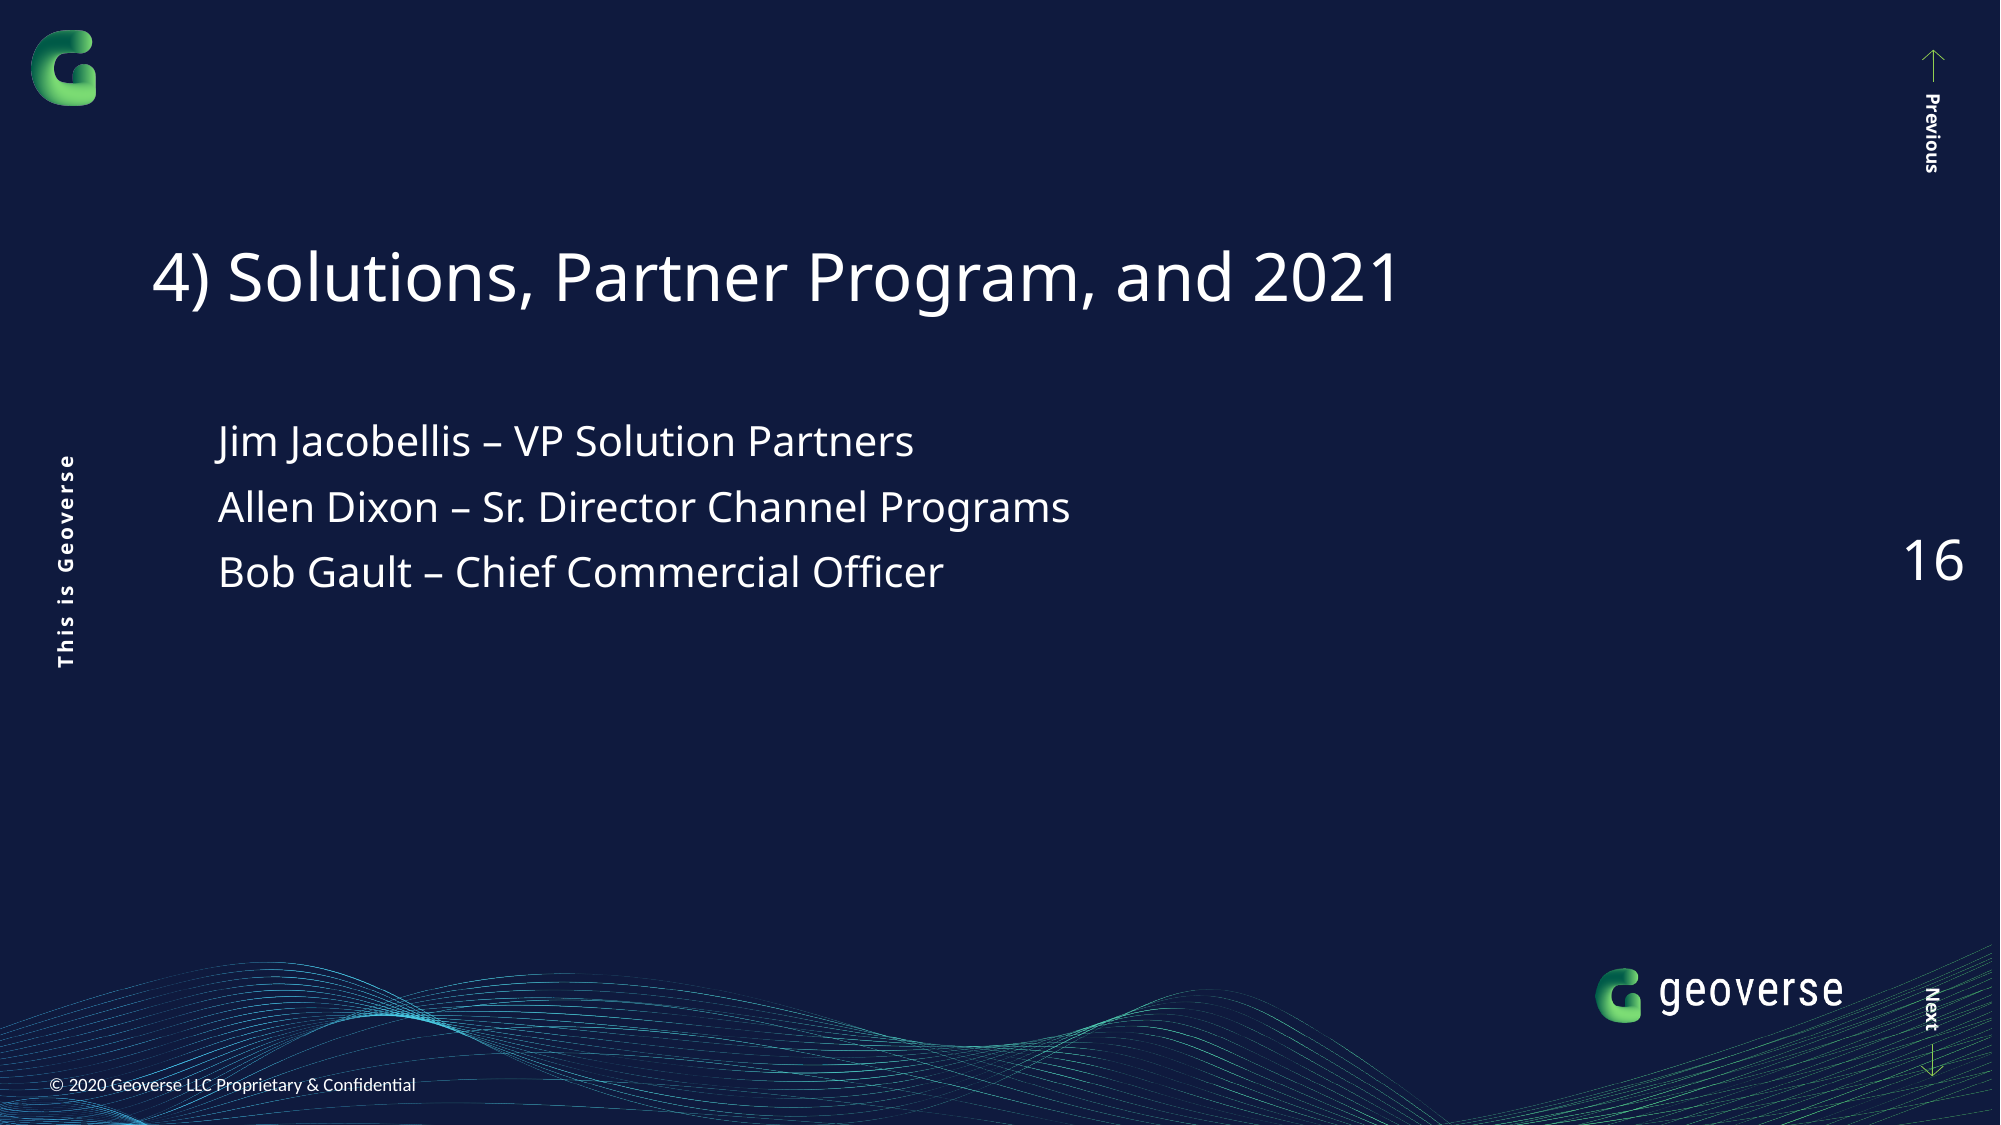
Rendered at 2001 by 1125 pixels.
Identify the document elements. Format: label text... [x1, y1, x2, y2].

picture [0, 942, 1992, 1125]
list 4) Solutions, Partner Program, and 2021 Jim Jacobellis – VP Solution Partners Allen Dixon – Sr. Director Channel Programs Bob Gault – Chief Commercial Officer [137, 236, 1472, 720]
picture [31, 30, 96, 106]
